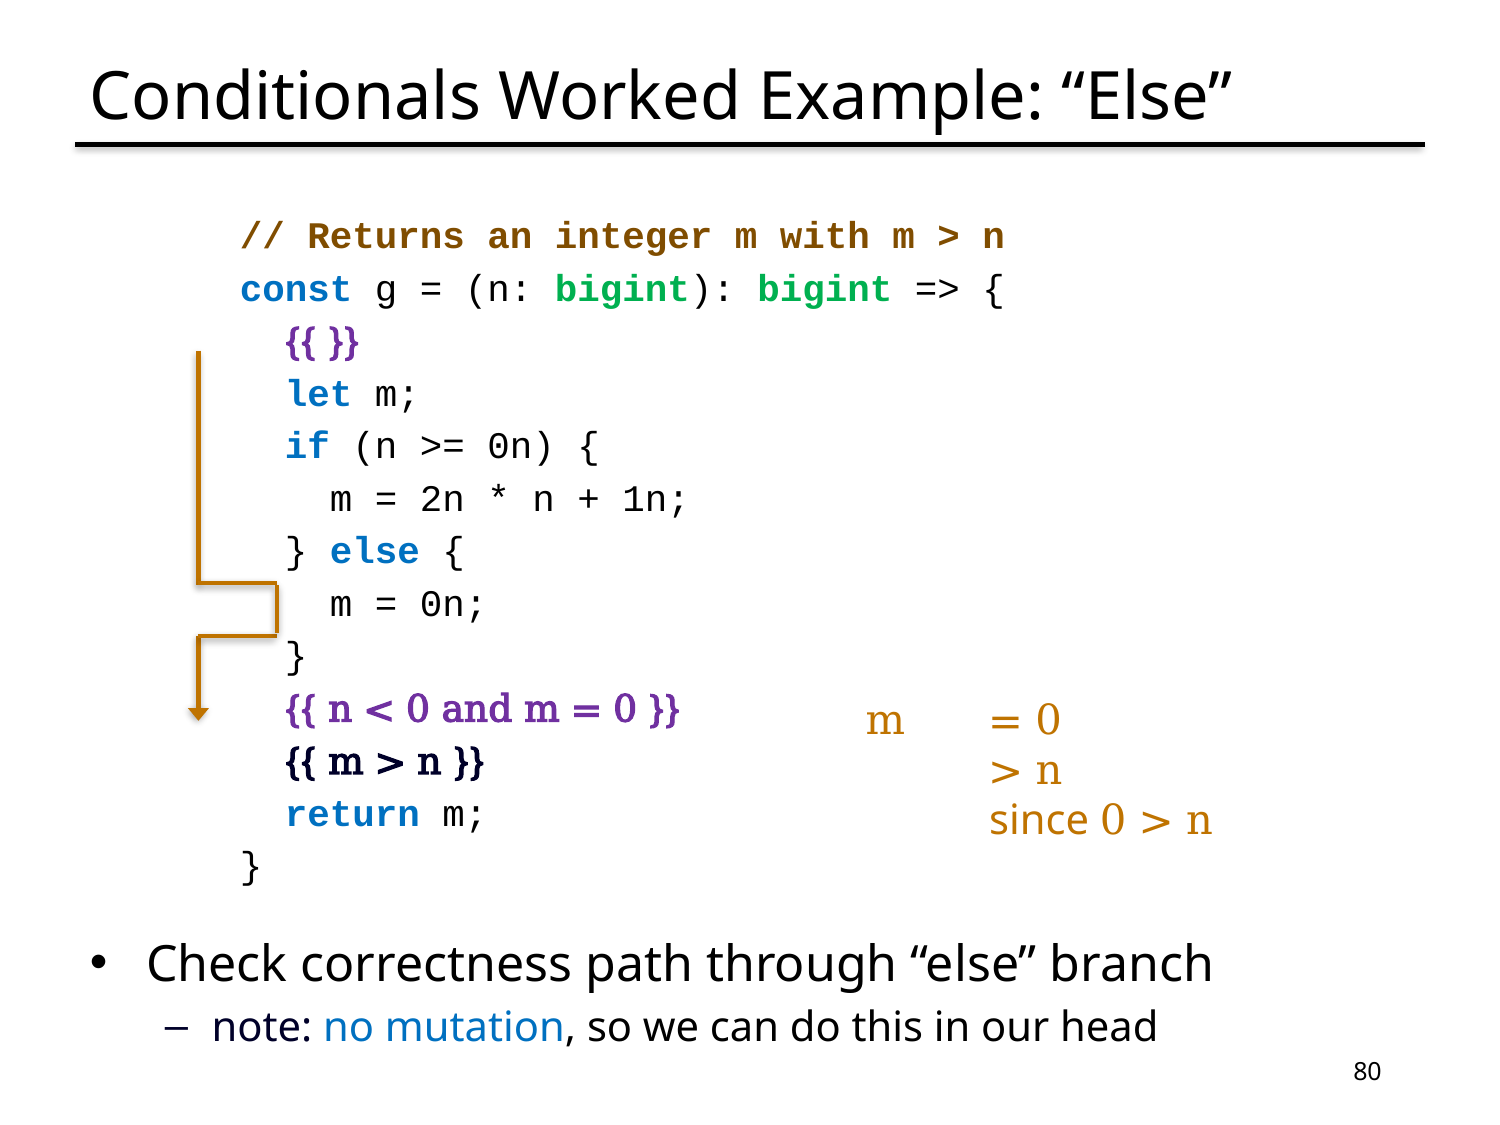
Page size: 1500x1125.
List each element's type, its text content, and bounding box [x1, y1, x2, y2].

list // Returns an integer m with m > n const g = (n: bigint): bigint => { {{ }} let m; if (n >= 0n) { m = 2n * n + 1n; } else { m = 0n; } {{ n < 0 and m = 0 }} {{ m > n }} return m; } Check correctness path through “else” branch note: no mutation, so we can do this in our head [75, 204, 1425, 1048]
title Conditionals Worked Example: “Else” [75, 45, 1425, 145]
slide_number 80 [1059, 1042, 1397, 1103]
text_box m = 0 > n since 0 > n [824, 685, 1375, 851]
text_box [198, 350, 278, 721]
